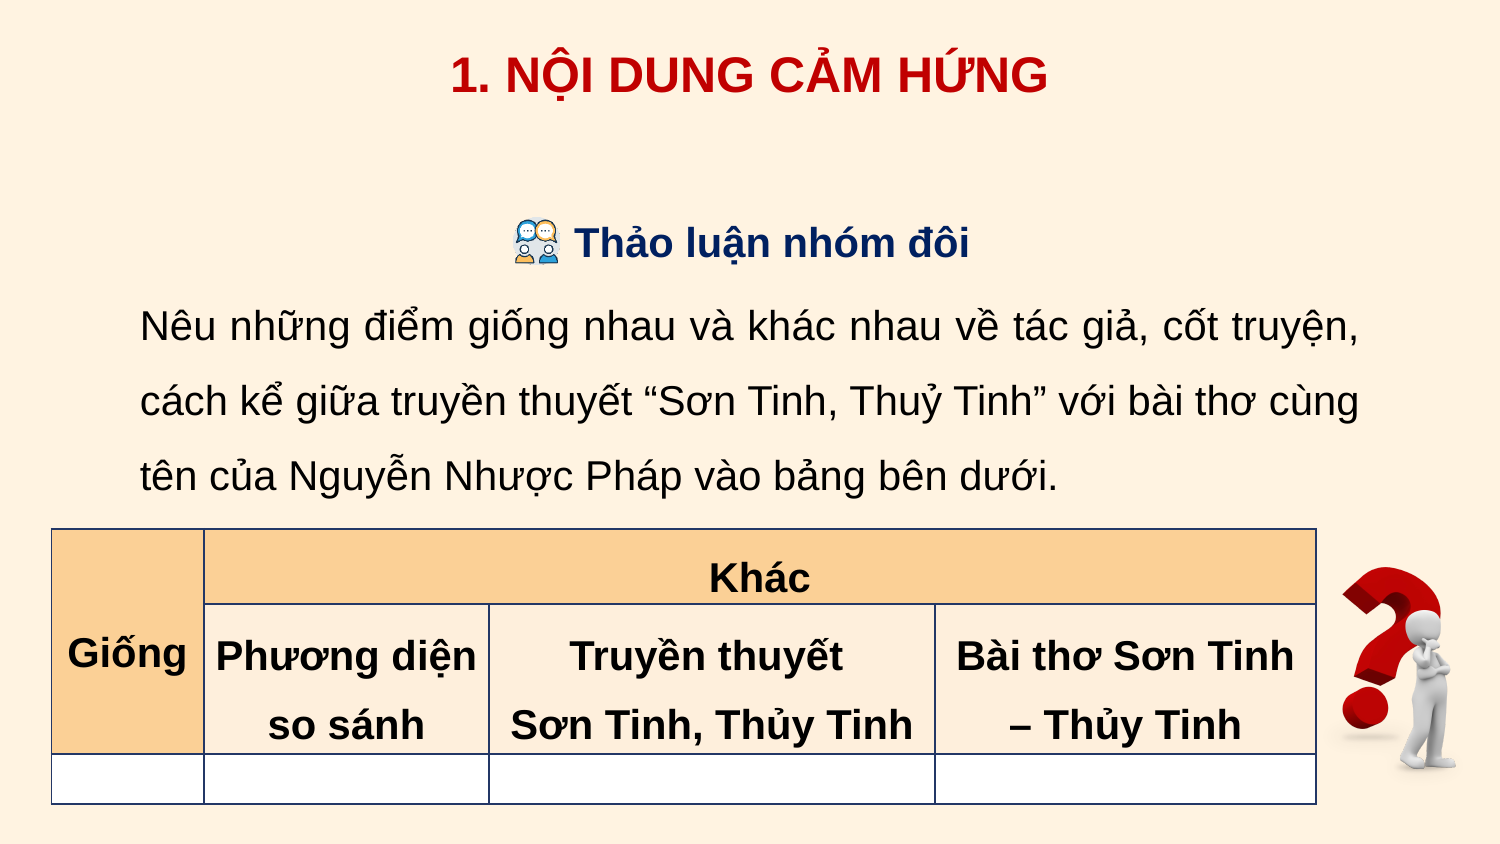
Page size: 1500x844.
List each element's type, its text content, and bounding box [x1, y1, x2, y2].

text_box 1. NỘI DUNG CẢM HỨNG [0, 5, 1500, 111]
table_cell Bài thơ Sơn Tinh – Thủy Tinh [936, 605, 1310, 753]
table_header Giống [52, 530, 203, 753]
table_cell [205, 755, 488, 803]
text_box Nêu những điểm giống nhau và khác nhau về tác giả, cốt truyện, cách kể giữa truyền thuyết “Sơn Tinh, Thuỷ Tinh” với bài thơ cùng tên của Nguyễn Nhược Pháp vào bảng bên dưới. [125, 266, 1375, 507]
table_header Khác [205, 530, 1315, 603]
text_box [513, 208, 987, 275]
table_cell Phương diện so sánh [205, 605, 488, 753]
picture [1315, 566, 1471, 792]
table_cell [936, 755, 1315, 803]
table_cell [52, 755, 203, 803]
table_cell [490, 755, 934, 803]
table_cell Truyền thuyết Sơn Tinh, Thủy Tinh [490, 605, 934, 753]
